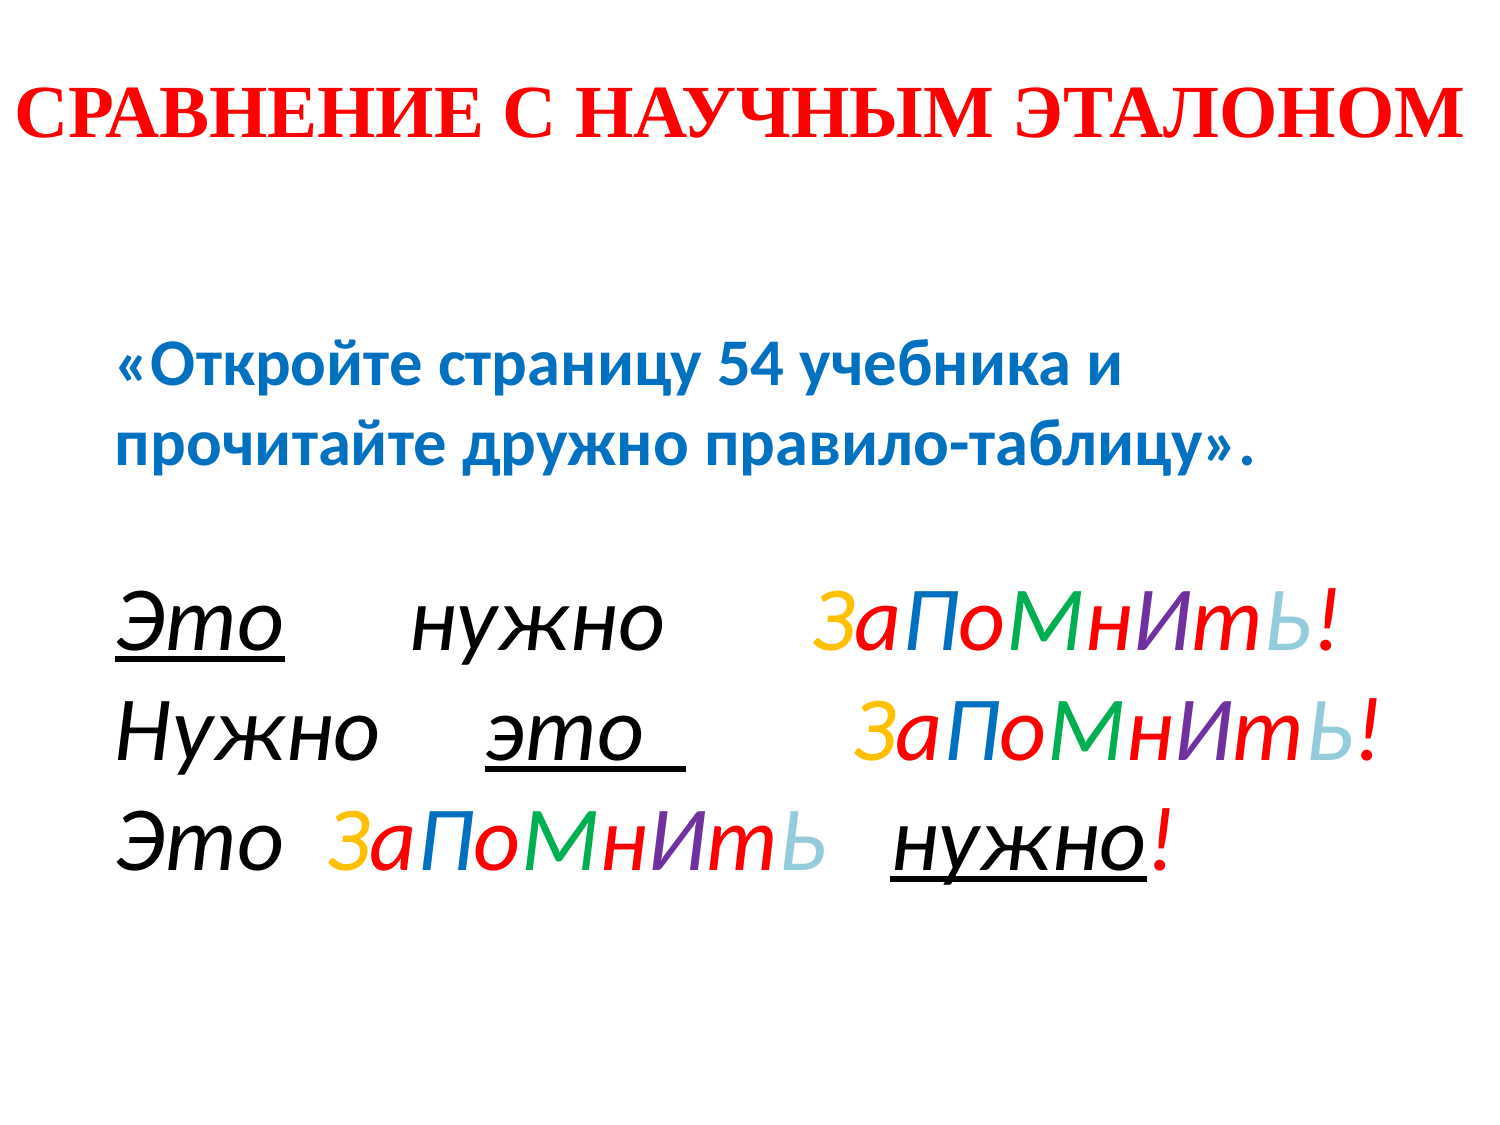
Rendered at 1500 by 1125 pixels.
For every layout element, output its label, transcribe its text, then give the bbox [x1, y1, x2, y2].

text_box СРАВНЕНИЕ С НАУЧНЫМ ЭТАЛОНОМ [0, 54, 1500, 160]
text_box «Откройте страницу 54 учебника и прочитайте дружно правило-таблицу». Это нужно ЗаПоМнИтЬ! Нужно это ЗаПоМнИтЬ! Это ЗаПоМнИтЬ нужно! [100, 231, 1424, 1087]
